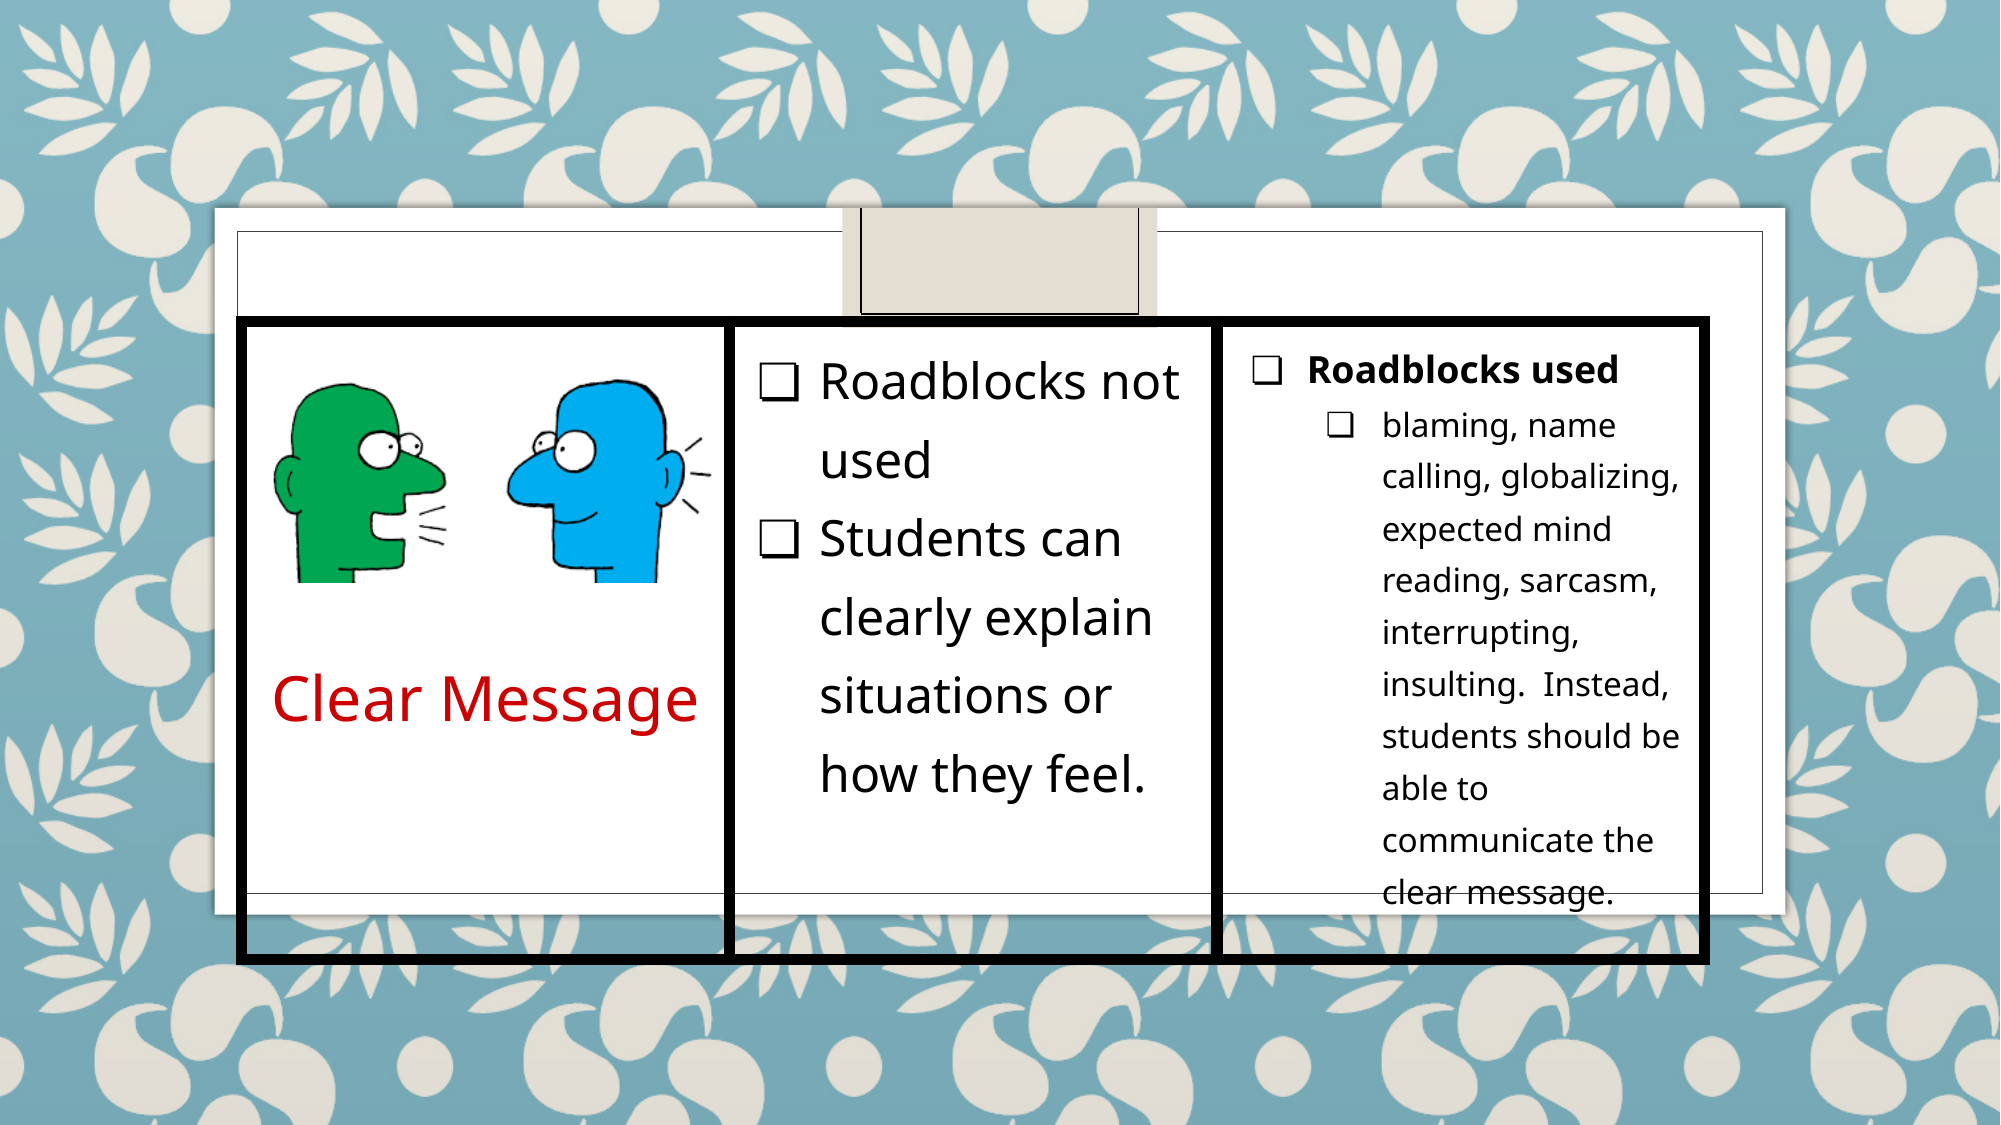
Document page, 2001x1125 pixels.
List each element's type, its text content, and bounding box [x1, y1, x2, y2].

table_header Roadblocks used blaming, name calling, globalizing, expected mind reading, sarcasm, interrupting, insulting. Instead, students should be able to communicate the clear message. [1223, 327, 1699, 954]
table_header Roadblocks not used Students can clearly explain situations or how they feel. [735, 327, 1211, 954]
table_header Clear Message [247, 327, 724, 954]
picture [269, 377, 714, 583]
